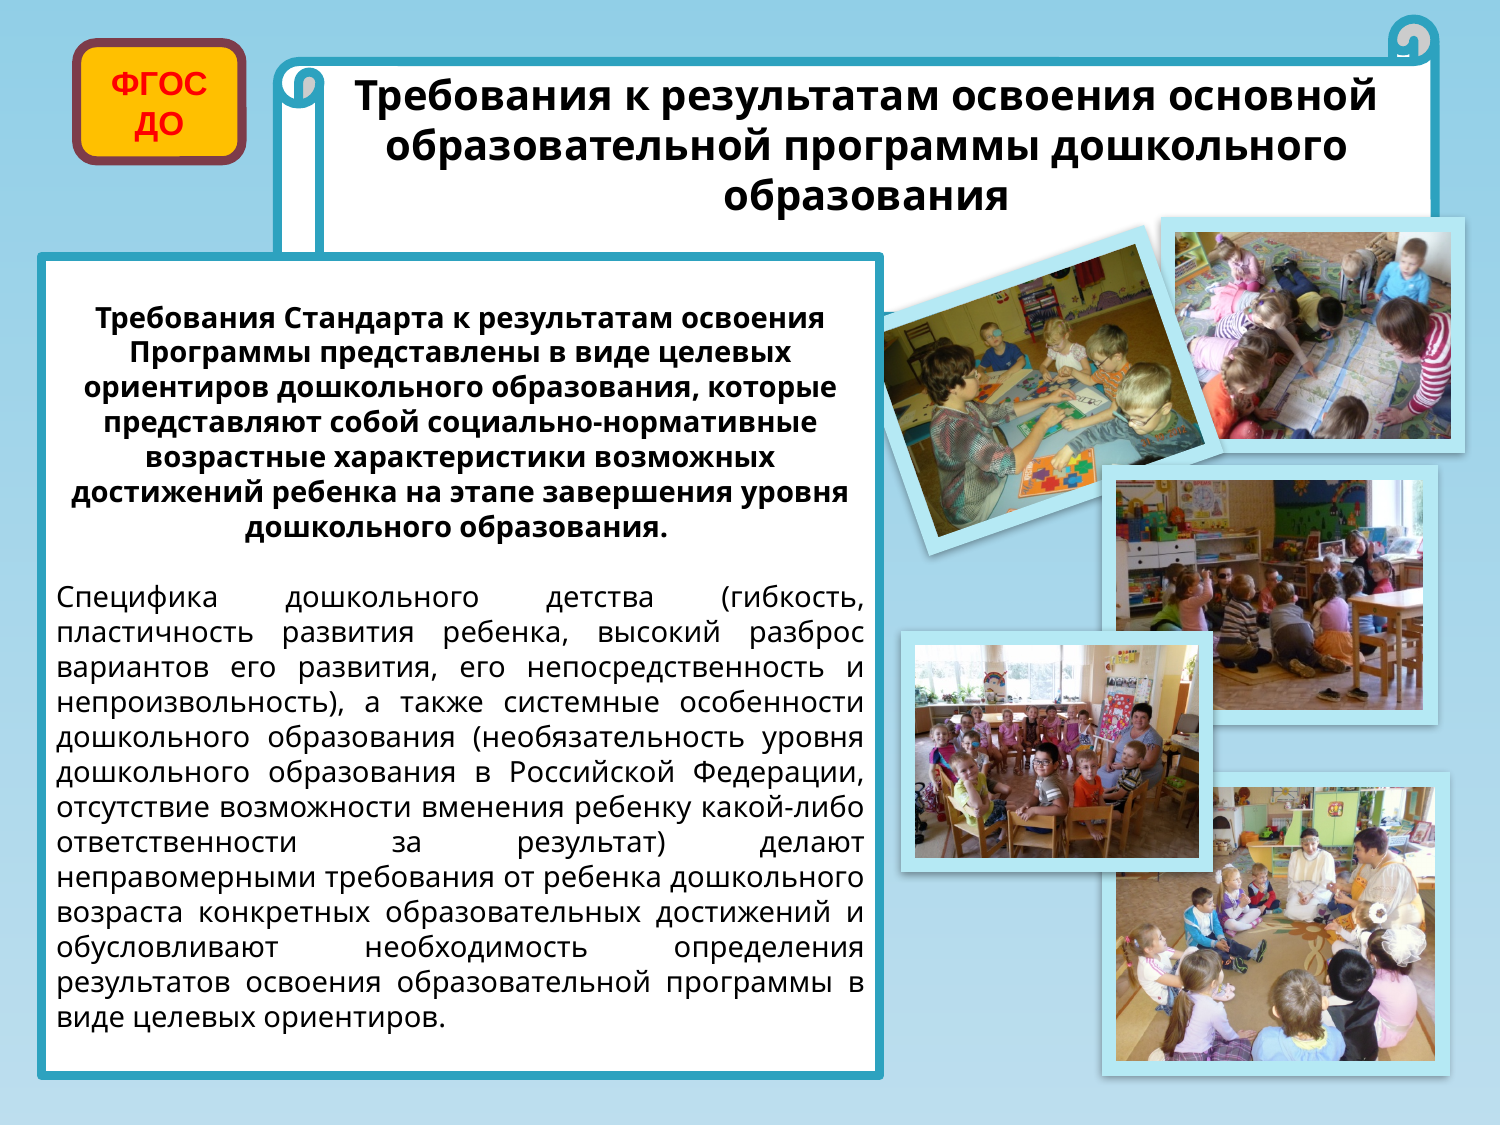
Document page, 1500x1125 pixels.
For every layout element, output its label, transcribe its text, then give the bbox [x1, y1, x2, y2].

text_box Требования к результатам освоения основной образовательной программы дошкольного образования [272, 14, 1440, 312]
text_box Требования Стандарта к результатам освоения Программы представлены в виде целевых ориентиров дошкольного образования, которые представляют собой социально-нормативные возрастные характеристики возможных достижений ребенка на этапе завершения уровня дошкольного образования. Специфика дошкольного детства (гибкость, пластичность развития ребенка, высокий разброс вариантов его развития, его непосредственность и непроизвольность), а также системные особенности дошкольного образования (необязательность уровня дошкольного образования в Российской Федерации, отсутствие возможности вменения ребенку какой-либо ответственности за результат) делают неправомерными требования от ребенка дошкольного возраста конкретных образовательных достижений и обусловливают необходимость определения результатов освоения образовательной программы в виде целевых ориентиров. [37, 252, 884, 1080]
text_box ФГОС ДО [72, 38, 247, 166]
picture [884, 231, 1452, 1062]
